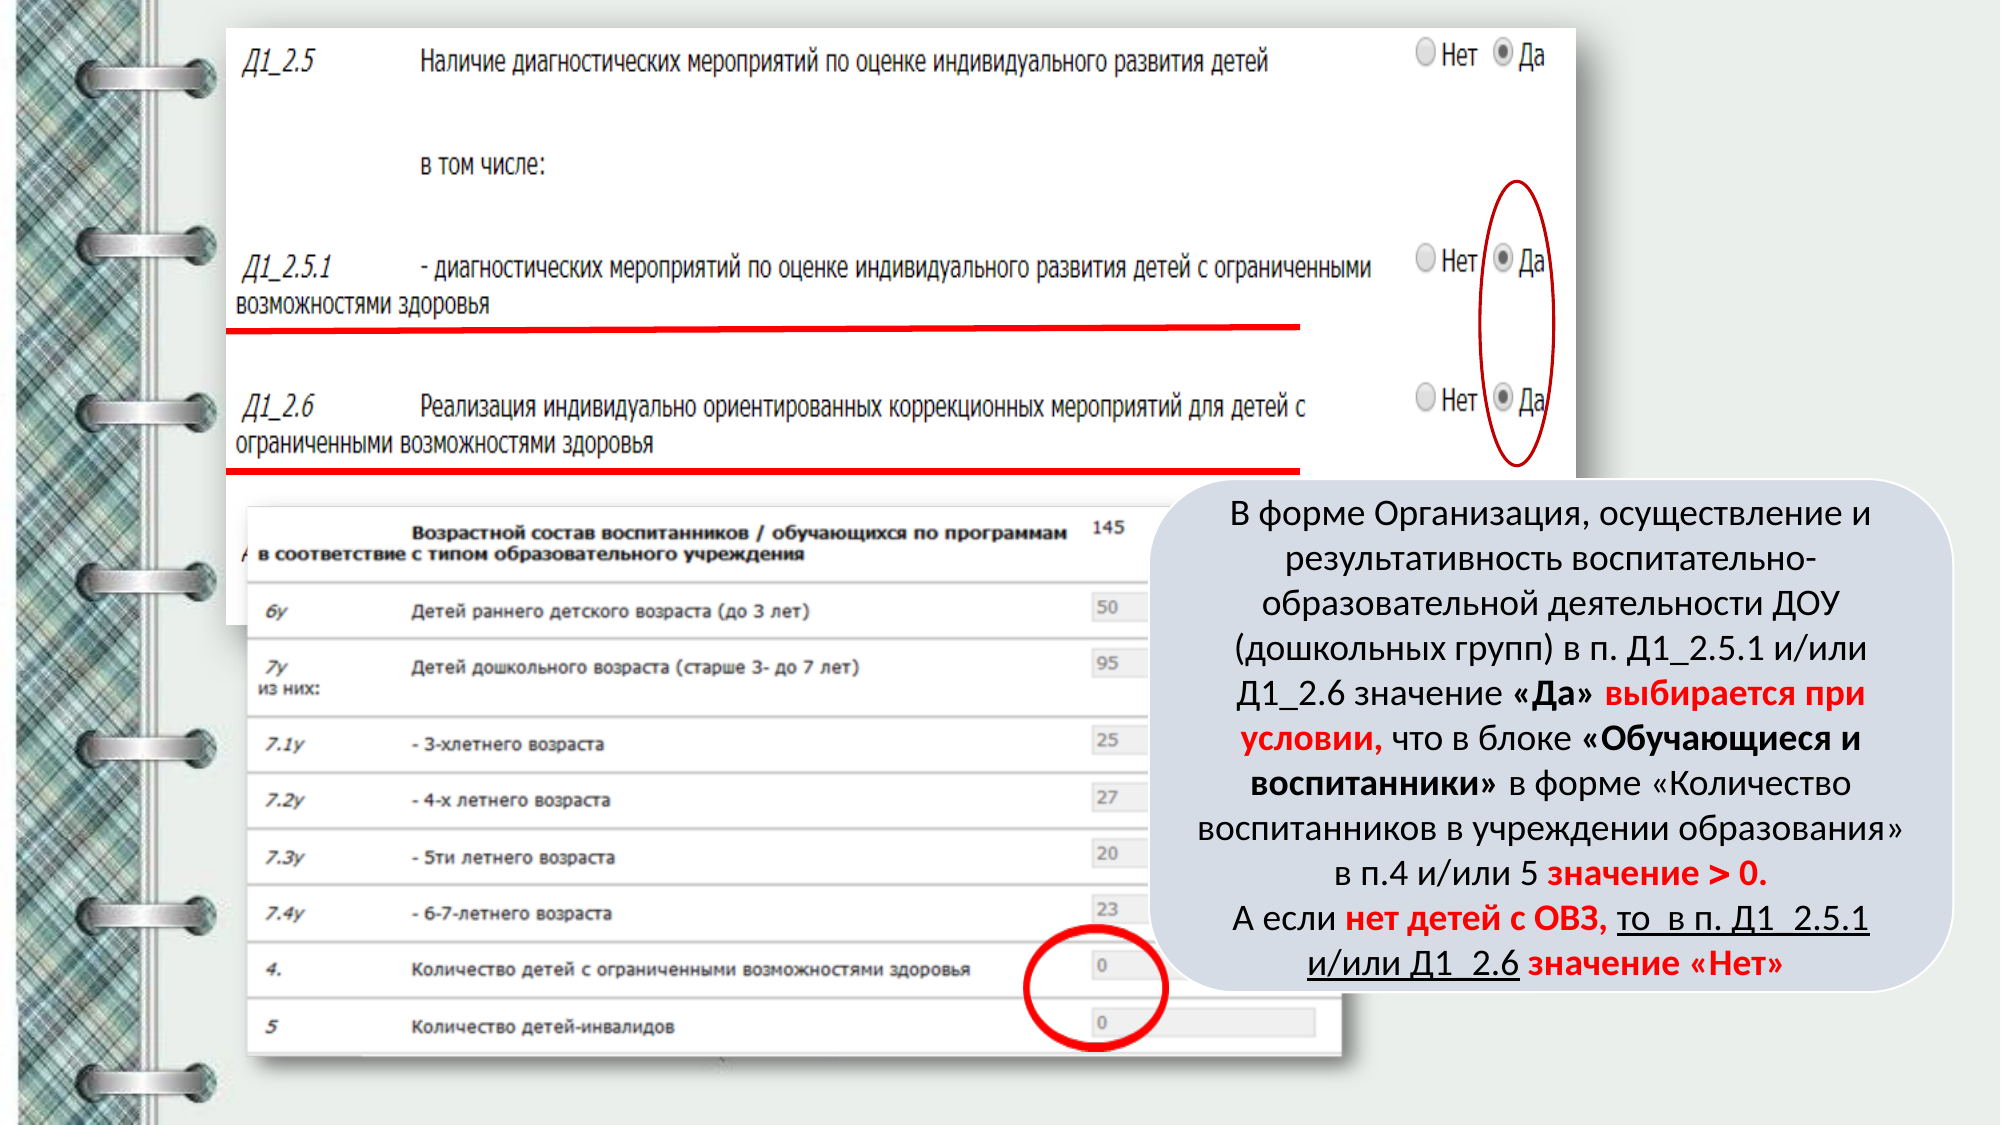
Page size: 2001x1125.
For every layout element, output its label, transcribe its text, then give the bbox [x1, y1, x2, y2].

picture [0, 0, 2001, 1125]
text_box В форме Организация, осуществление и результативность воспитательно-образовательной деятельности ДОУ (дошкольных групп) в п. Д1_2.5.1 и/или Д1_2.6 значение «Да» выбирается при условии, что в блоке «Обучающиеся и воспитанники» в форме «Количество воспитанников в учреждении образования» в п.4 и/или 5 значение  0. А если нет детей с ОВЗ, то в п. Д1_2.5.1 и/или Д1_2.6 значение «Нет» [1386, 478, 1955, 994]
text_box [226, 327, 1301, 332]
